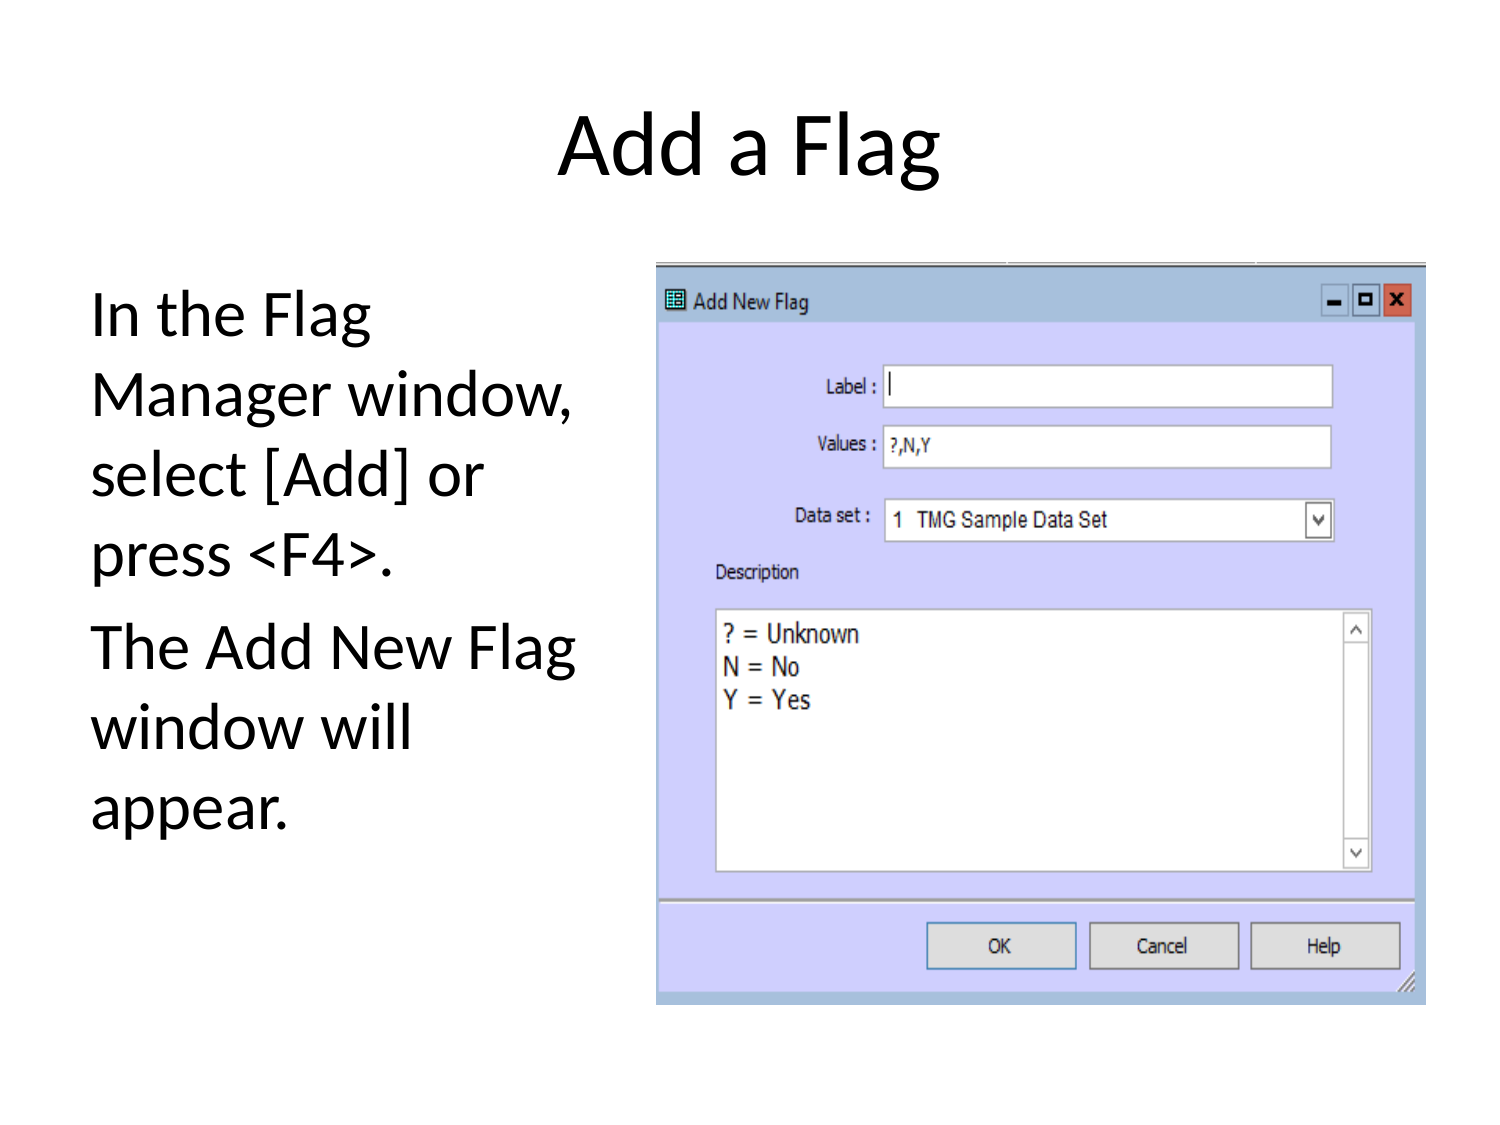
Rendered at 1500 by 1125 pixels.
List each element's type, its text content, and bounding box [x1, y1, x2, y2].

title Add a Flag [75, 45, 1425, 233]
list In the Flag Manager window, select [Add] or press <F4>. The Add New Flag window will appear. [75, 262, 632, 1005]
picture [655, 262, 1426, 1006]
